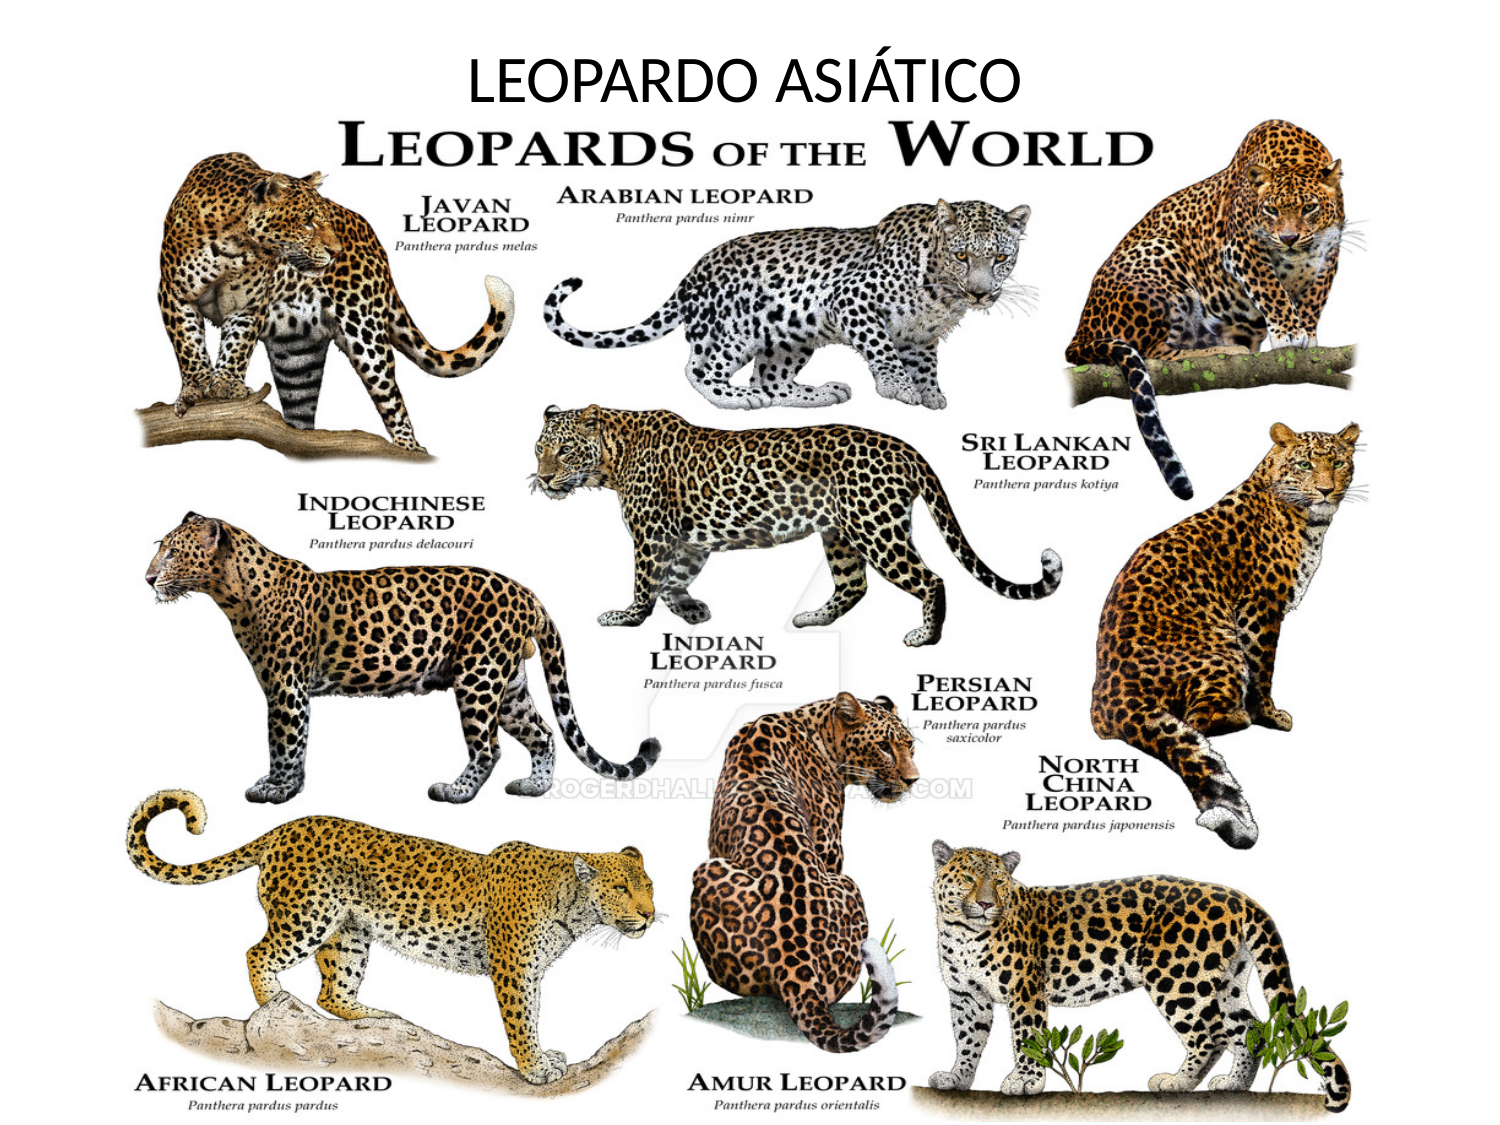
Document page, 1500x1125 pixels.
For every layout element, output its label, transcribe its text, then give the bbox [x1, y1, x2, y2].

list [116, 116, 1372, 1123]
title LEOPARDO ASIÁTICO [70, 0, 1421, 153]
